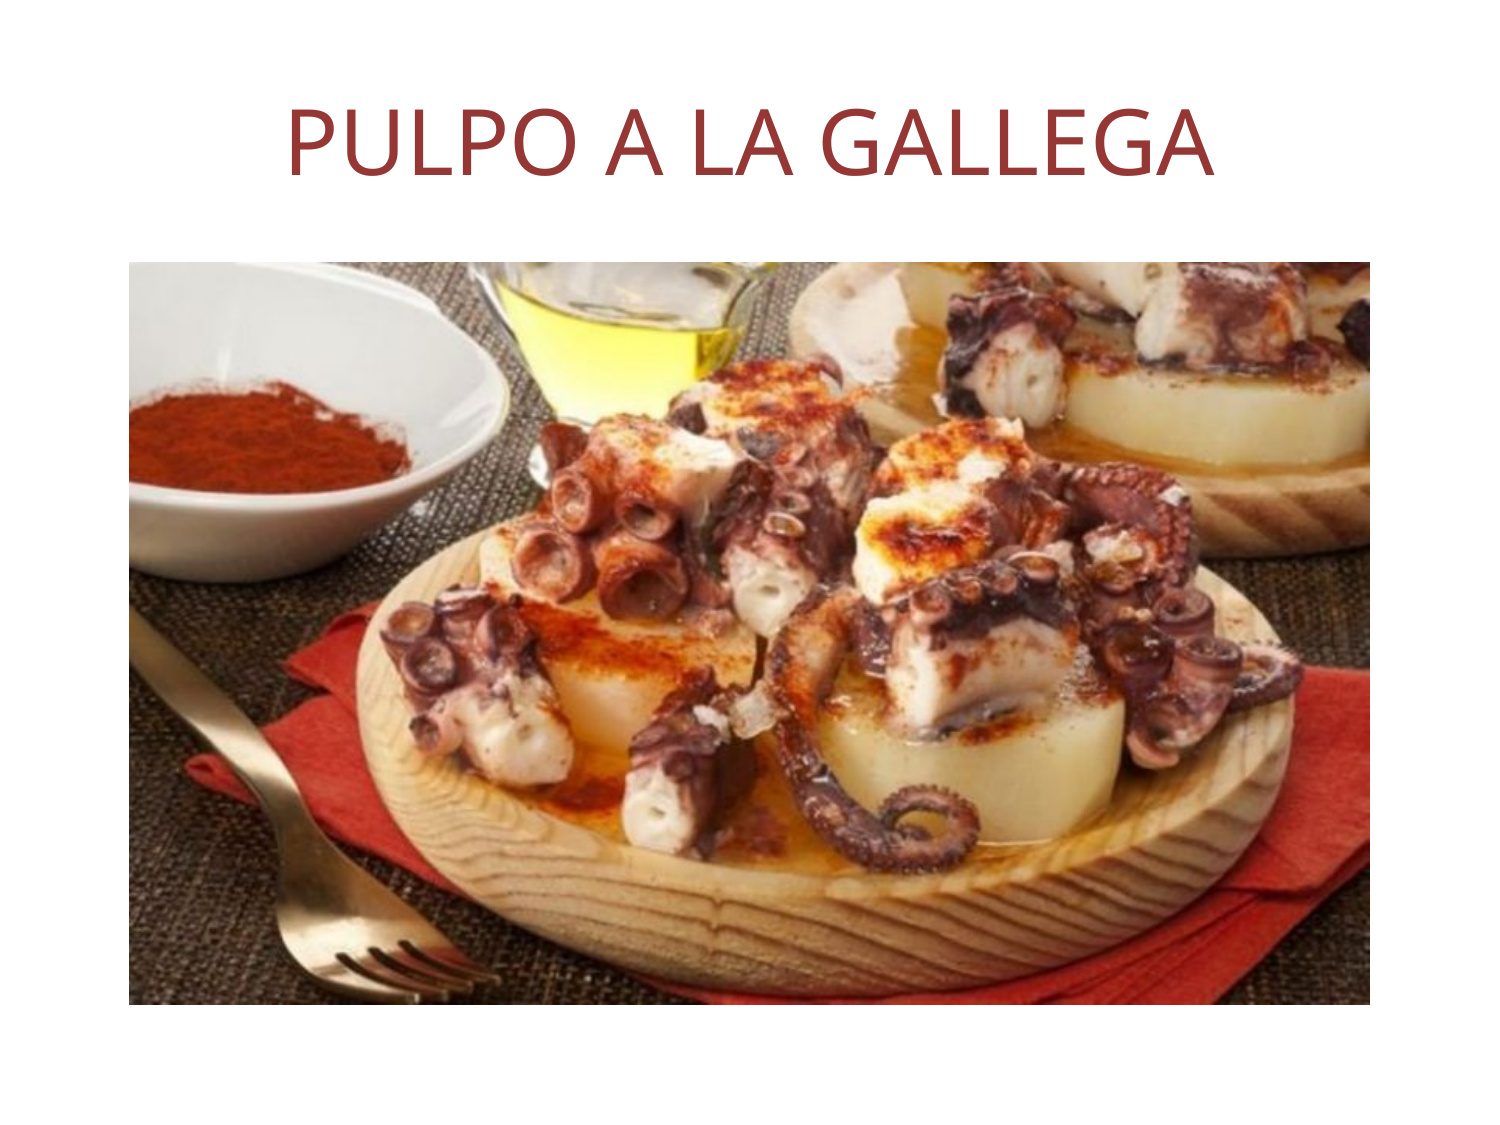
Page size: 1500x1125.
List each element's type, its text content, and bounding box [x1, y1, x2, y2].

title PULPO A LA GALLEGA [75, 45, 1425, 233]
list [129, 262, 1371, 1006]
